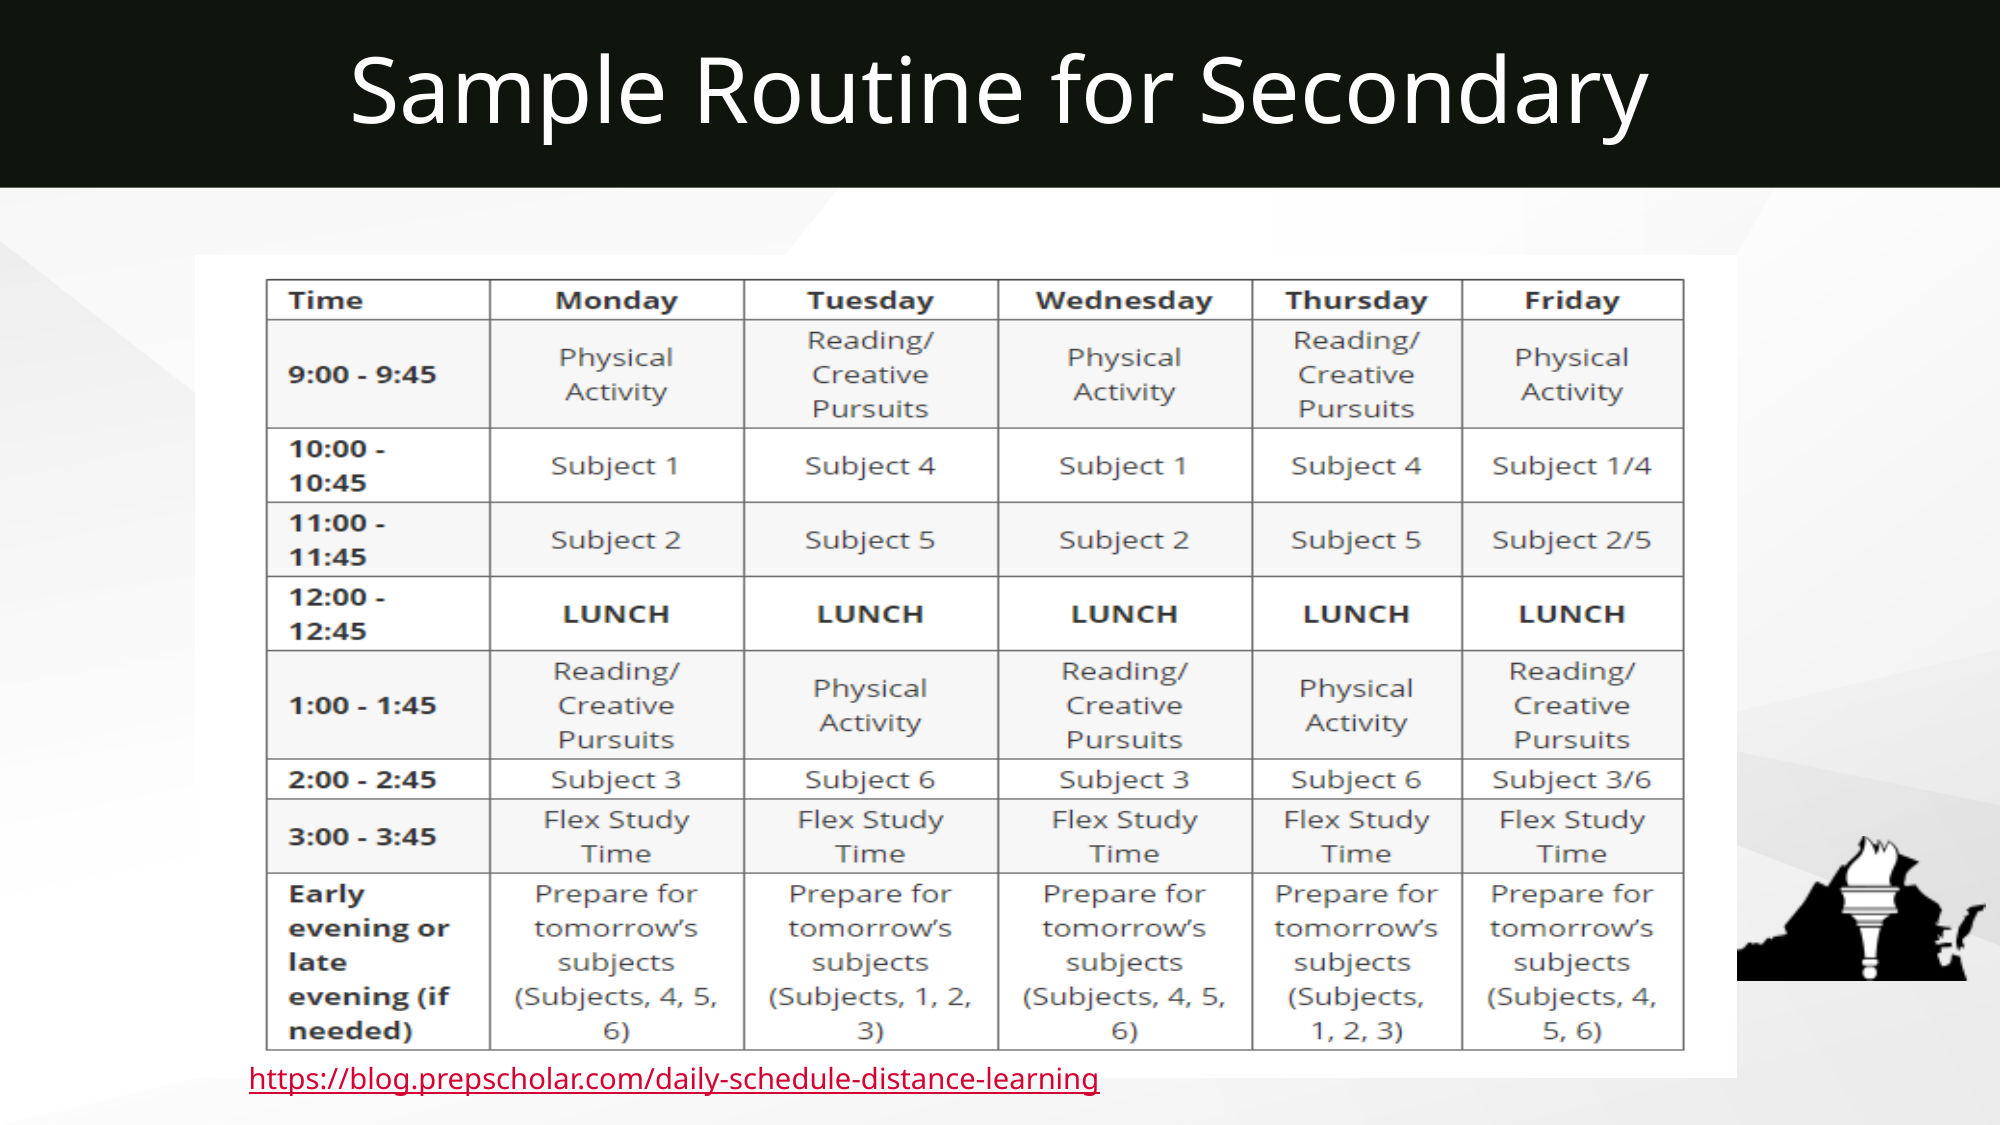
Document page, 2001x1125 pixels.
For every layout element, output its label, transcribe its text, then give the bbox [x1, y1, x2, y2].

title Sample Routine for Secondary [0, 0, 2000, 188]
text_box https://blog.prepscholar.com/daily-schedule-distance-learning [234, 1079, 1462, 1108]
picture [0, 188, 2000, 1125]
